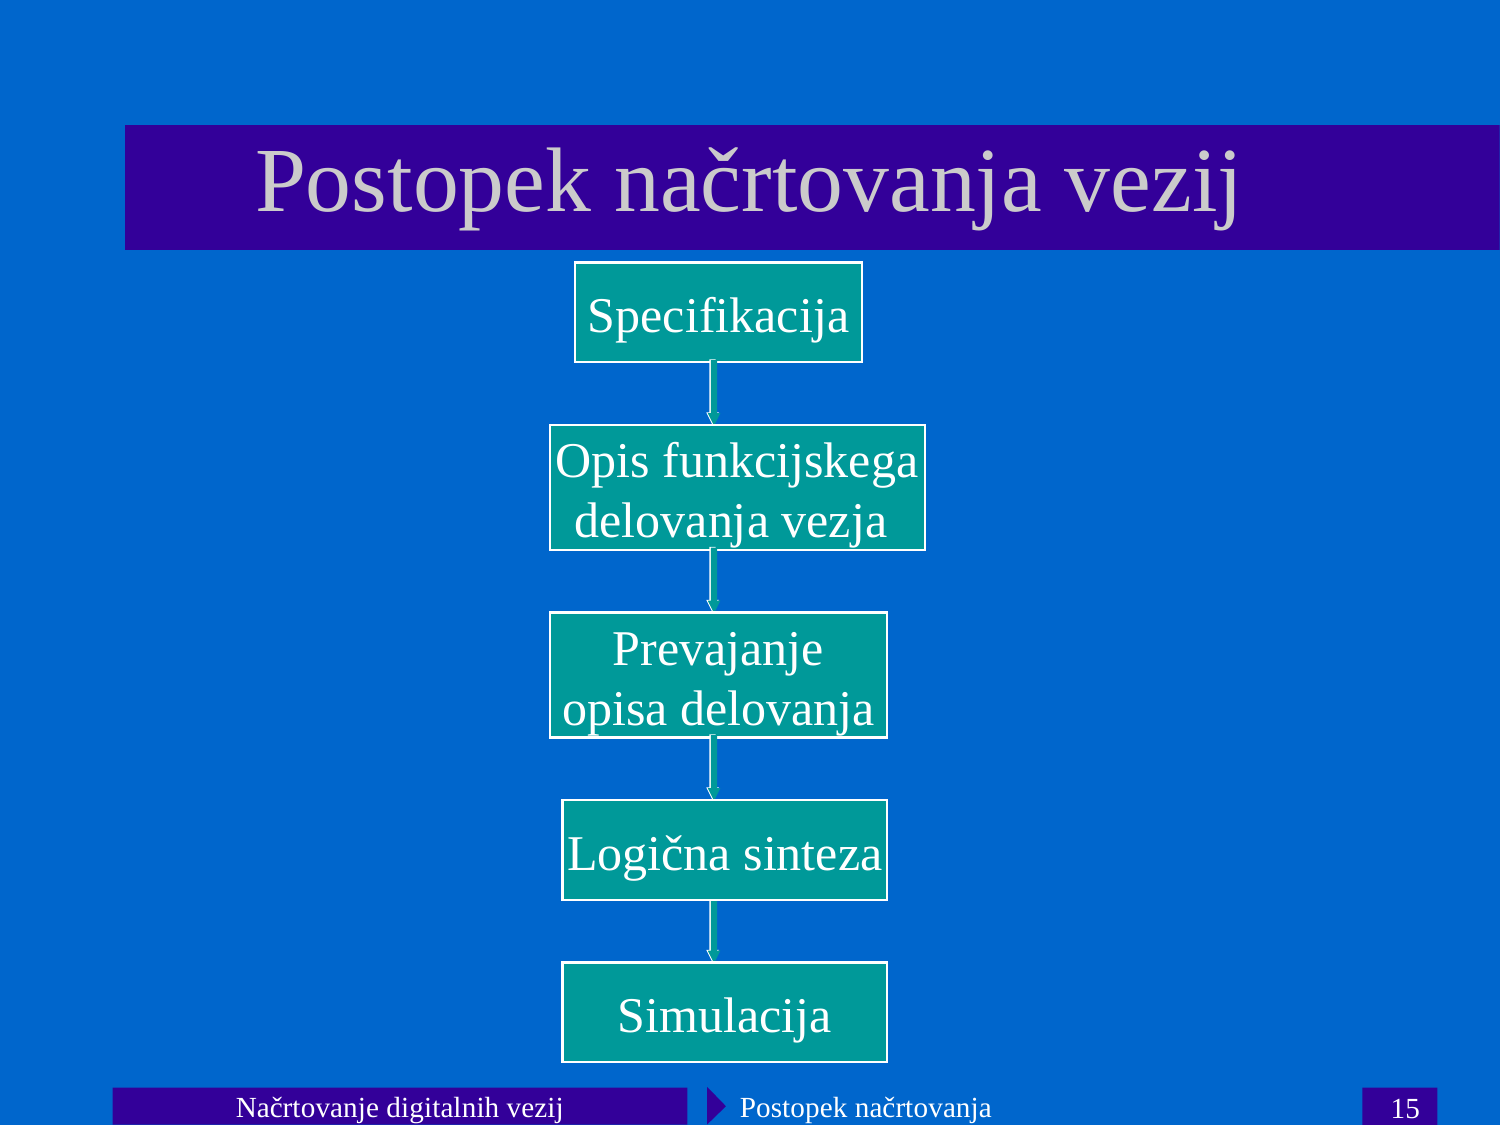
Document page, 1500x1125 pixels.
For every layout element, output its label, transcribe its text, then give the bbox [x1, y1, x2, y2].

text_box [562, 799, 888, 964]
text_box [549, 424, 926, 614]
text_box Simulacija [562, 970, 888, 1063]
text_box Načrtovanje digitalnih vezij [112, 1081, 688, 1125]
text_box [574, 262, 863, 423]
text_box Postopek načrtovanja vezij [112, 93, 1388, 257]
text_box Postopek načrtovanja [725, 1081, 1300, 1125]
slide_number 15 [1300, 1081, 1436, 1121]
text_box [549, 612, 888, 801]
